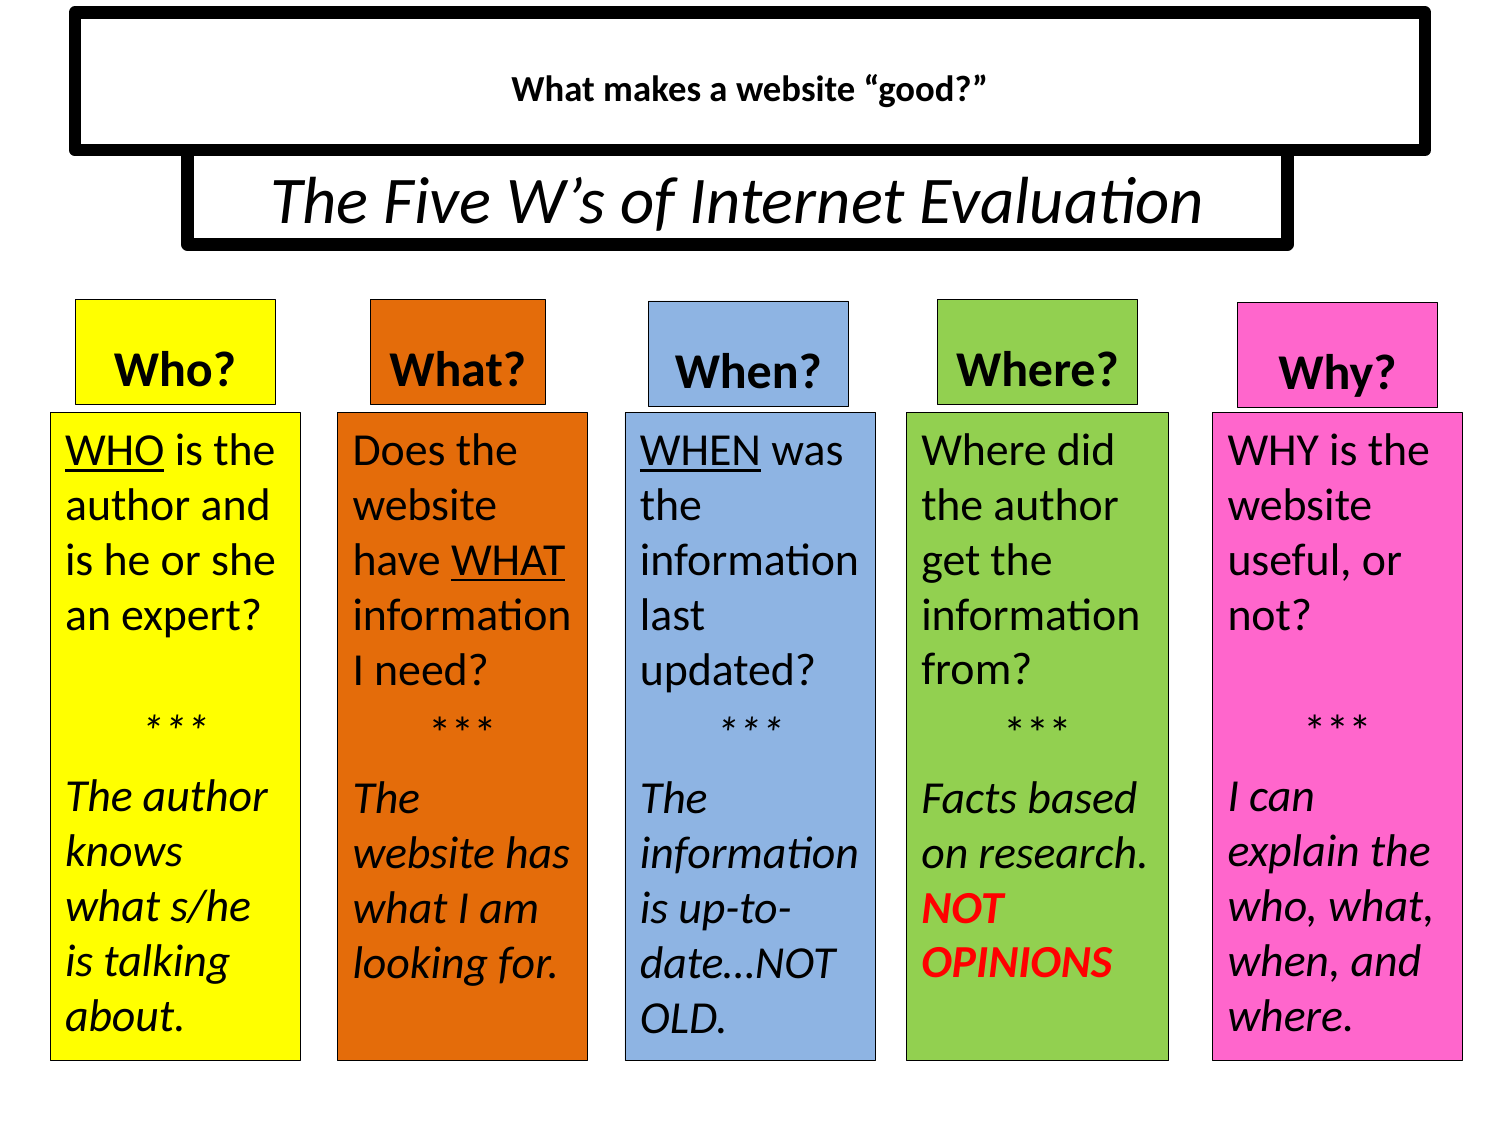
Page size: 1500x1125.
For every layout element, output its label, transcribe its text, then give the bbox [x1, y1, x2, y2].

text_box The Five W’s of Internet Evaluation [187, 149, 1288, 245]
text_box When? [648, 300, 849, 406]
list Does the website have WHAT information I need? *** The website has what I am looking for. [337, 412, 588, 1061]
list Who? [75, 299, 275, 405]
list WHO is the author and is he or she an expert? *** The author knows what s/he is talking about. [50, 412, 300, 1061]
text_box Why? [1237, 302, 1438, 408]
title What makes a website “good?” [75, 12, 1425, 150]
list Where did the author get the information from? *** Facts based on research. NOT OPINIONS [906, 412, 1169, 1061]
text_box What? [370, 299, 546, 405]
list WHY is the website useful, or not? *** I can explain the who, what, when, and where. [1212, 412, 1463, 1061]
list WHEN was the information last updated? *** The information is up-to-date…NOT OLD. [624, 412, 875, 1061]
text_box Where? [937, 299, 1138, 405]
